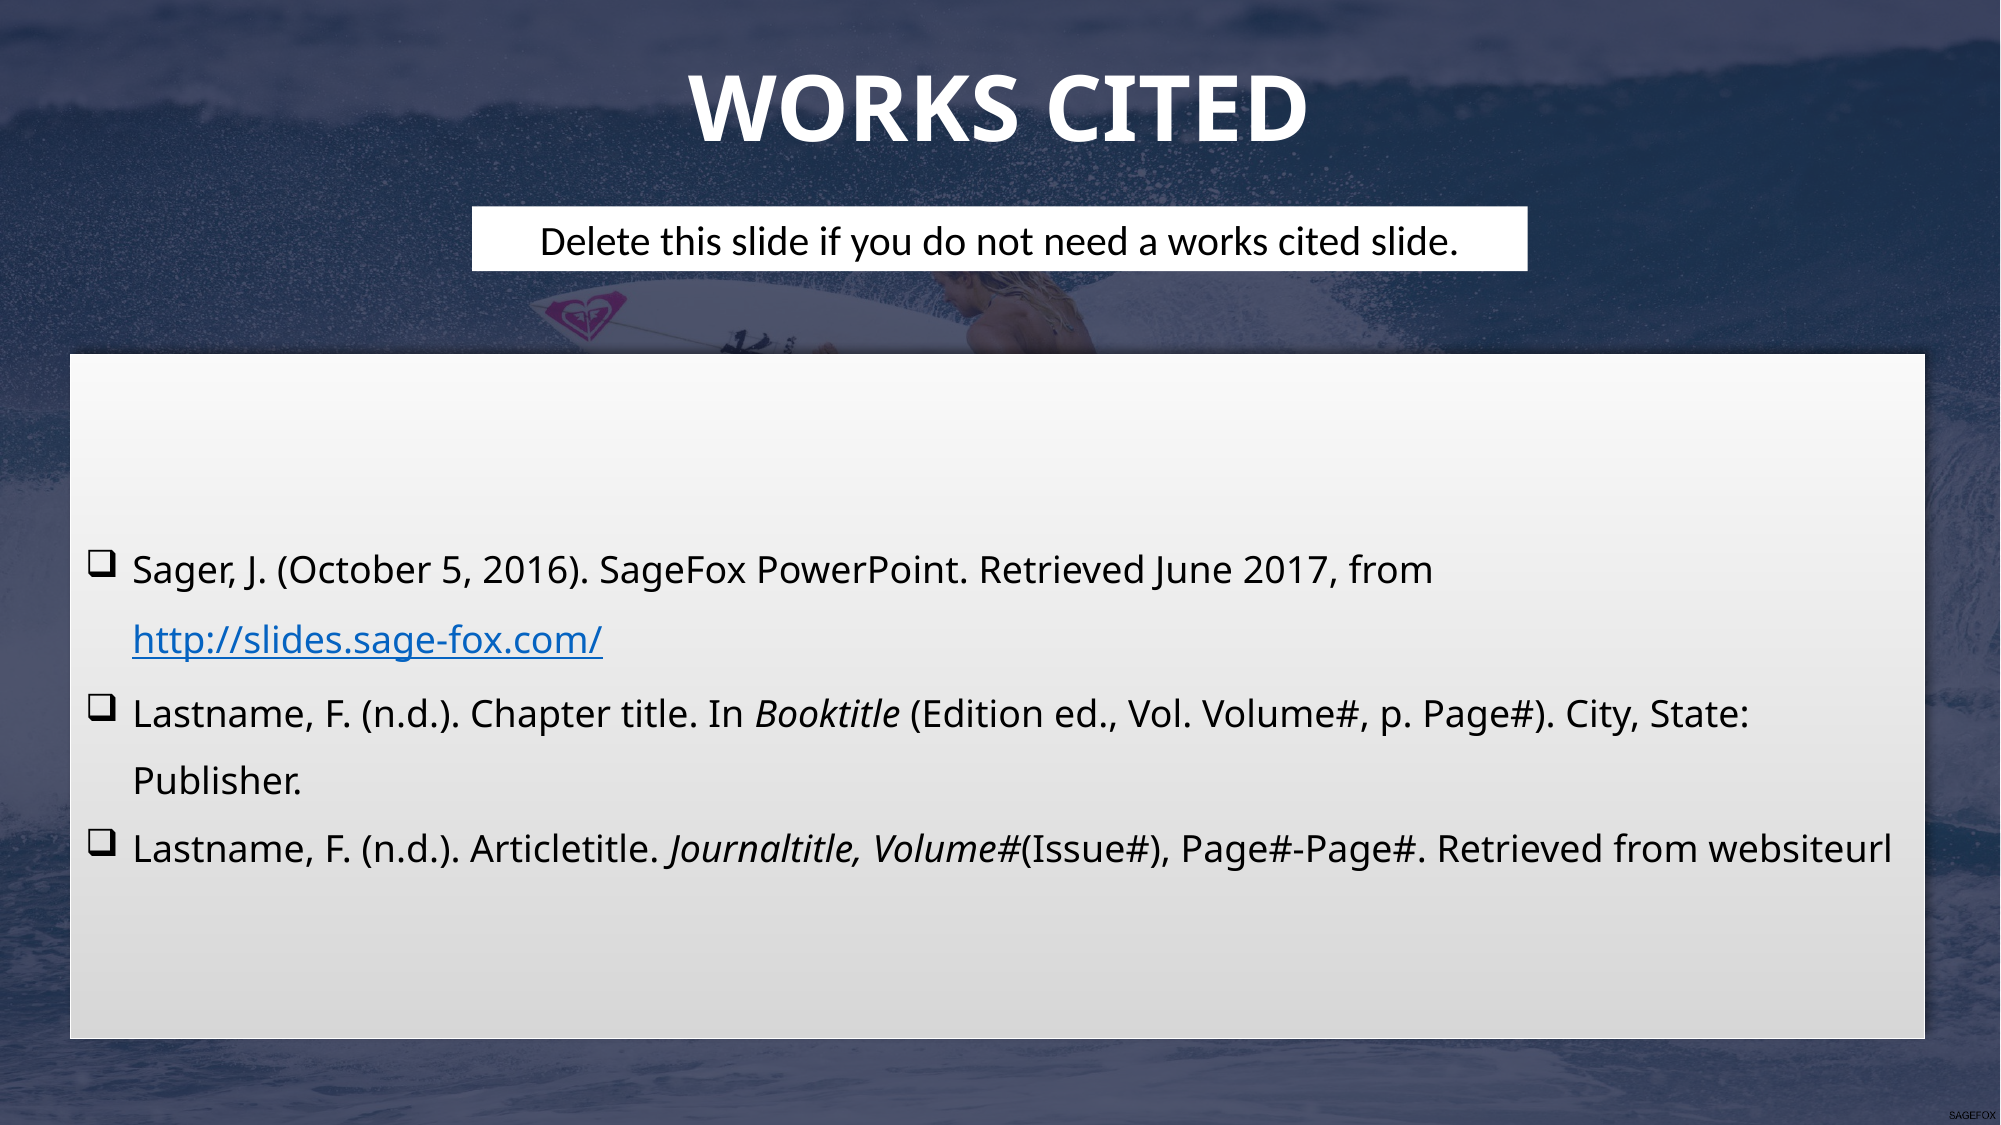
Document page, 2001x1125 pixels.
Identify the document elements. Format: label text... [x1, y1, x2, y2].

text_box Delete this slide if you do not need a works cited slide. [472, 206, 1528, 272]
picture [1925, 0, 2001, 1125]
text_box WORKS CITED [548, 42, 1452, 167]
text_box Sager, J. (October 5, 2016). SageFox PowerPoint. Retrieved June 2017, from http://slides.sage-fox.com/ Lastname, F. (n.d.). Chapter title. In Booktitle (Edition ed., Vol. Volume#, p. Page#). City, State: Publisher. Lastname, F. (n.d.). Articletitle. Journaltitle, Volume#(Issue#), Page#-Page#. Retrieved from websiteurl [70, 354, 1925, 1039]
